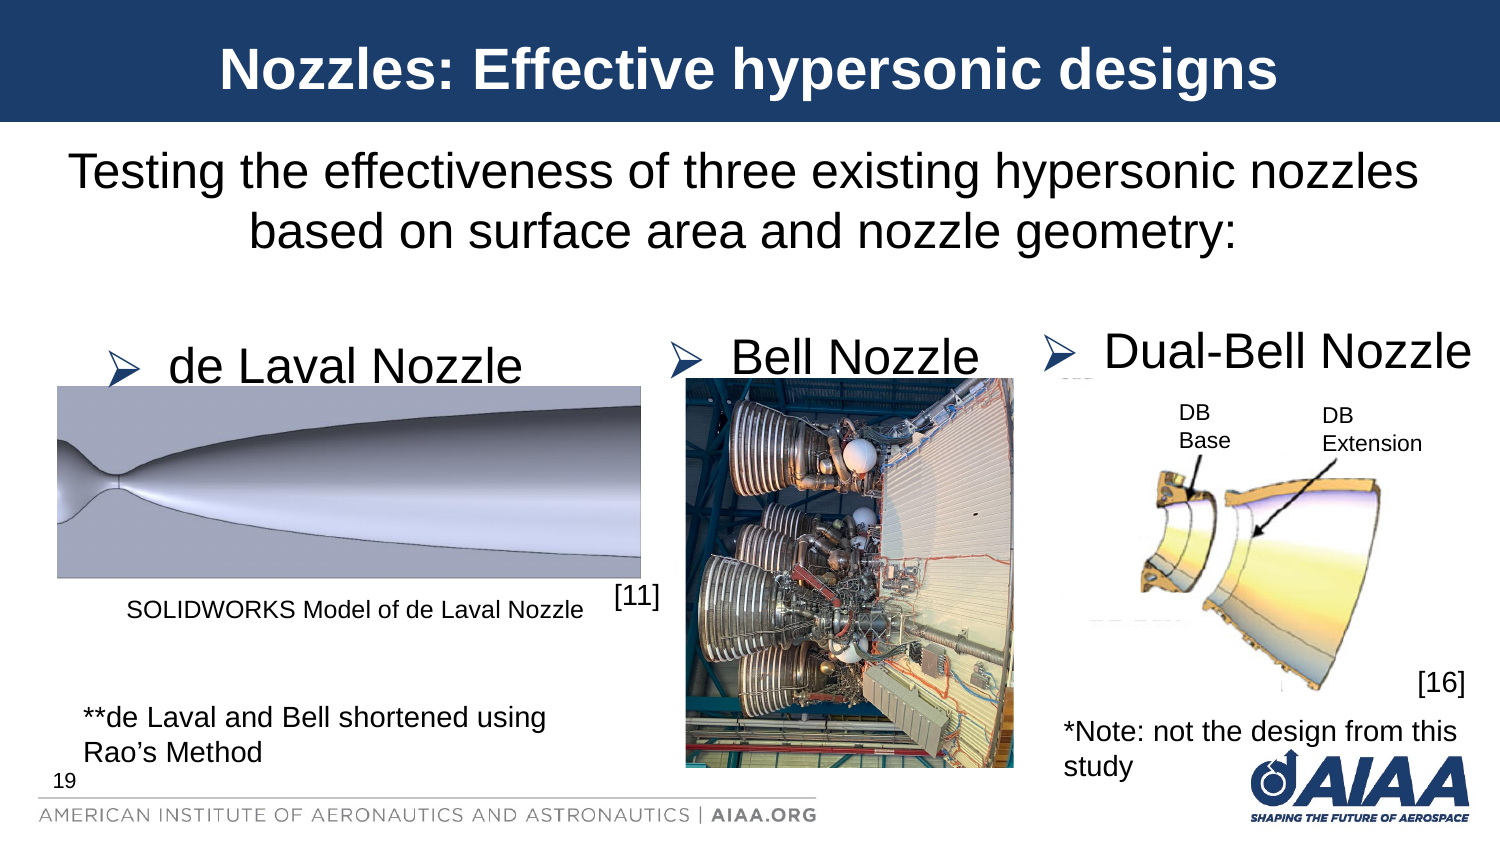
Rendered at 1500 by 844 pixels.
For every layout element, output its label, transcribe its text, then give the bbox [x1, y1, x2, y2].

text_box [16] [1402, 648, 1483, 710]
picture [0, 122, 1500, 844]
text_box [11] [598, 561, 679, 623]
text_box SOLIDWORKS Model of de Laval Nozzle [111, 588, 598, 623]
list Testing the effectiveness of three existing hypersonic nozzles based on surface area and nozzle geometry: [0, 131, 1488, 236]
title Nozzles: Effective hypersonic designs [37, 23, 1463, 109]
text_box **de Laval and Bell shortened using Rao’s Method [68, 683, 631, 788]
list Bell Nozzle [640, 256, 1051, 361]
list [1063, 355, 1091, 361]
text_box *Note: not the design from this study [1048, 696, 1488, 730]
slide_number 19 [37, 759, 68, 788]
list Dual-Bell Nozzle [1013, 250, 1500, 355]
list de Laval Nozzle [78, 266, 565, 370]
